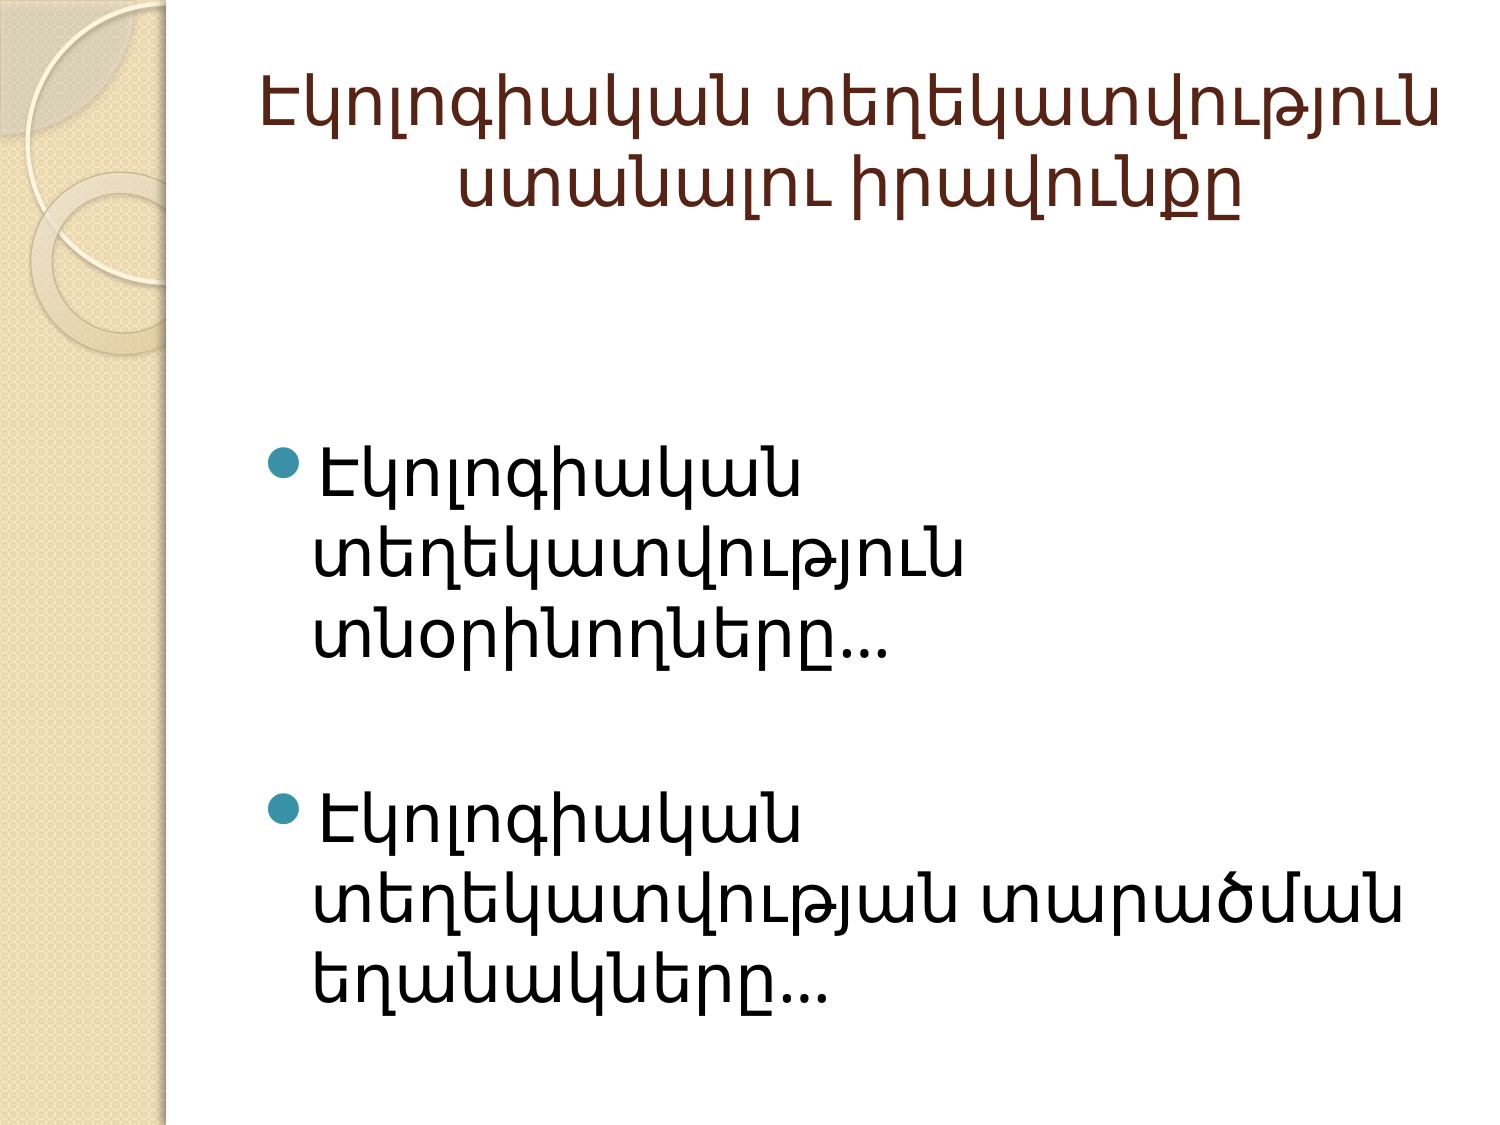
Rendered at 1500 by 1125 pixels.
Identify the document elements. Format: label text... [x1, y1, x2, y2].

list Էկոլոգիական տեղեկատվություն տնօրինողները… Էկոլոգիական տեղեկատվության տարածման եղանակները… [235, 237, 1466, 1025]
title Էկոլոգիական տեղեկատվություն ստանալու իրավունքը [235, 45, 1466, 233]
